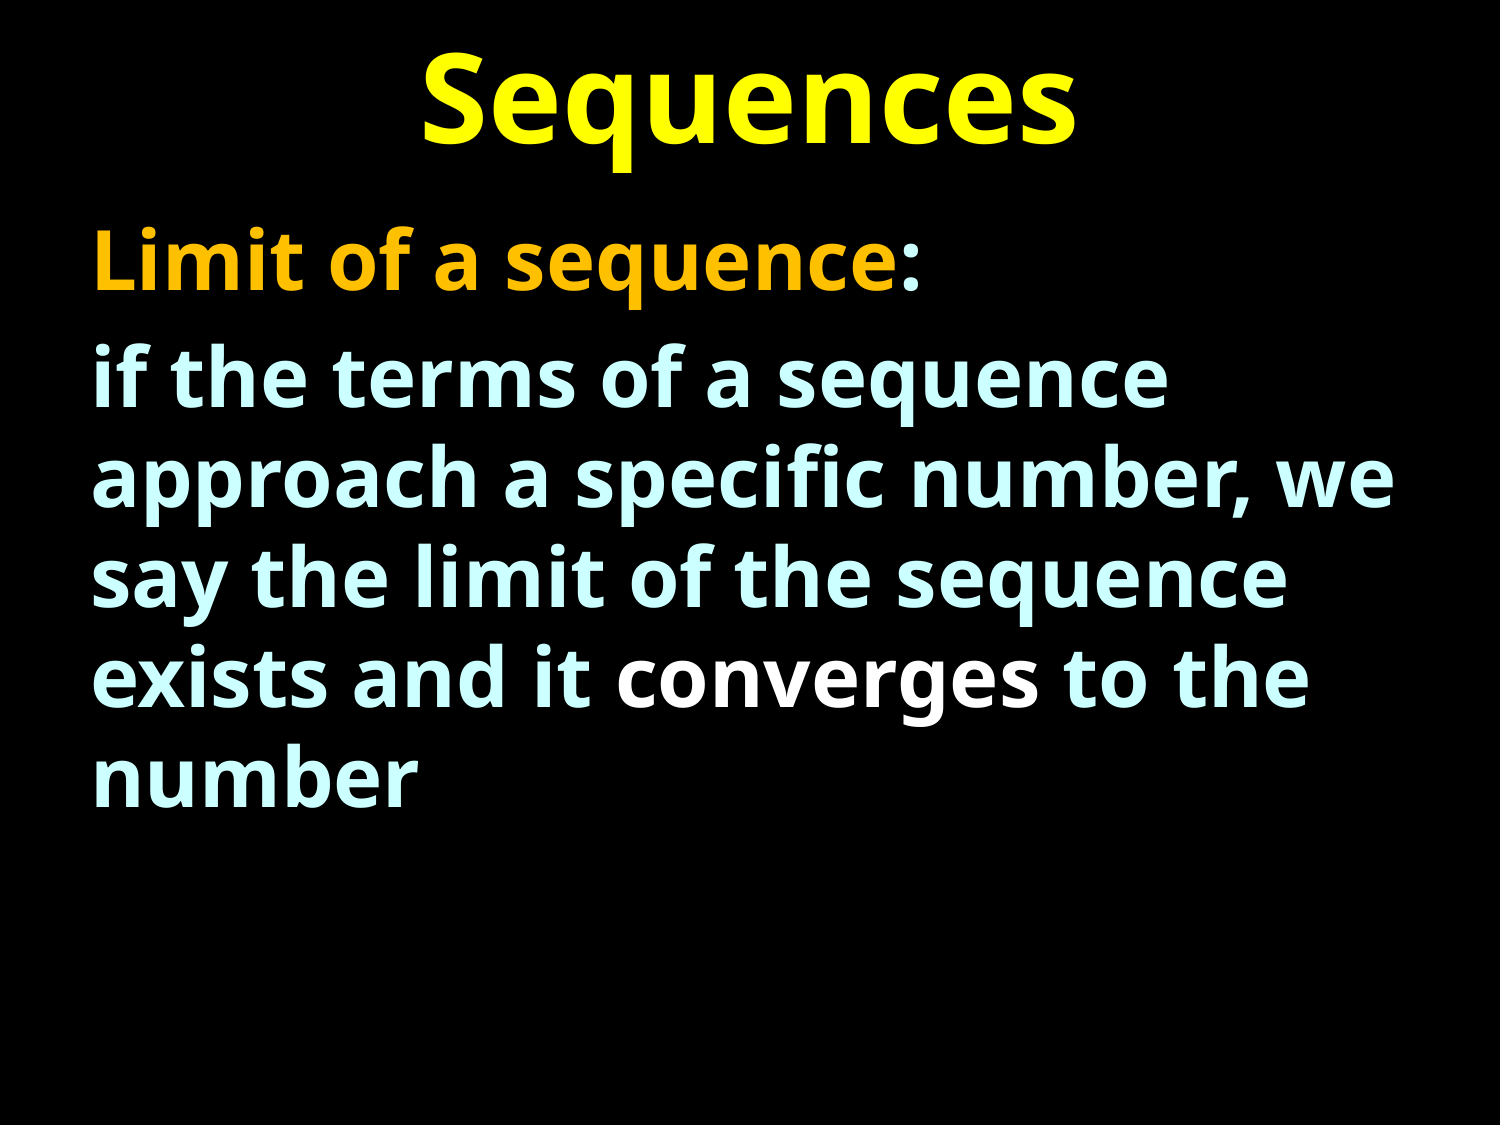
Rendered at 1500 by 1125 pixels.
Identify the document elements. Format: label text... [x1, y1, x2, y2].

title Sequences [0, 0, 1500, 188]
list Limit of a sequence: if the terms of a sequence approach a specific number, we say the limit of the sequence exists and it converges to the number [75, 200, 1425, 1125]
